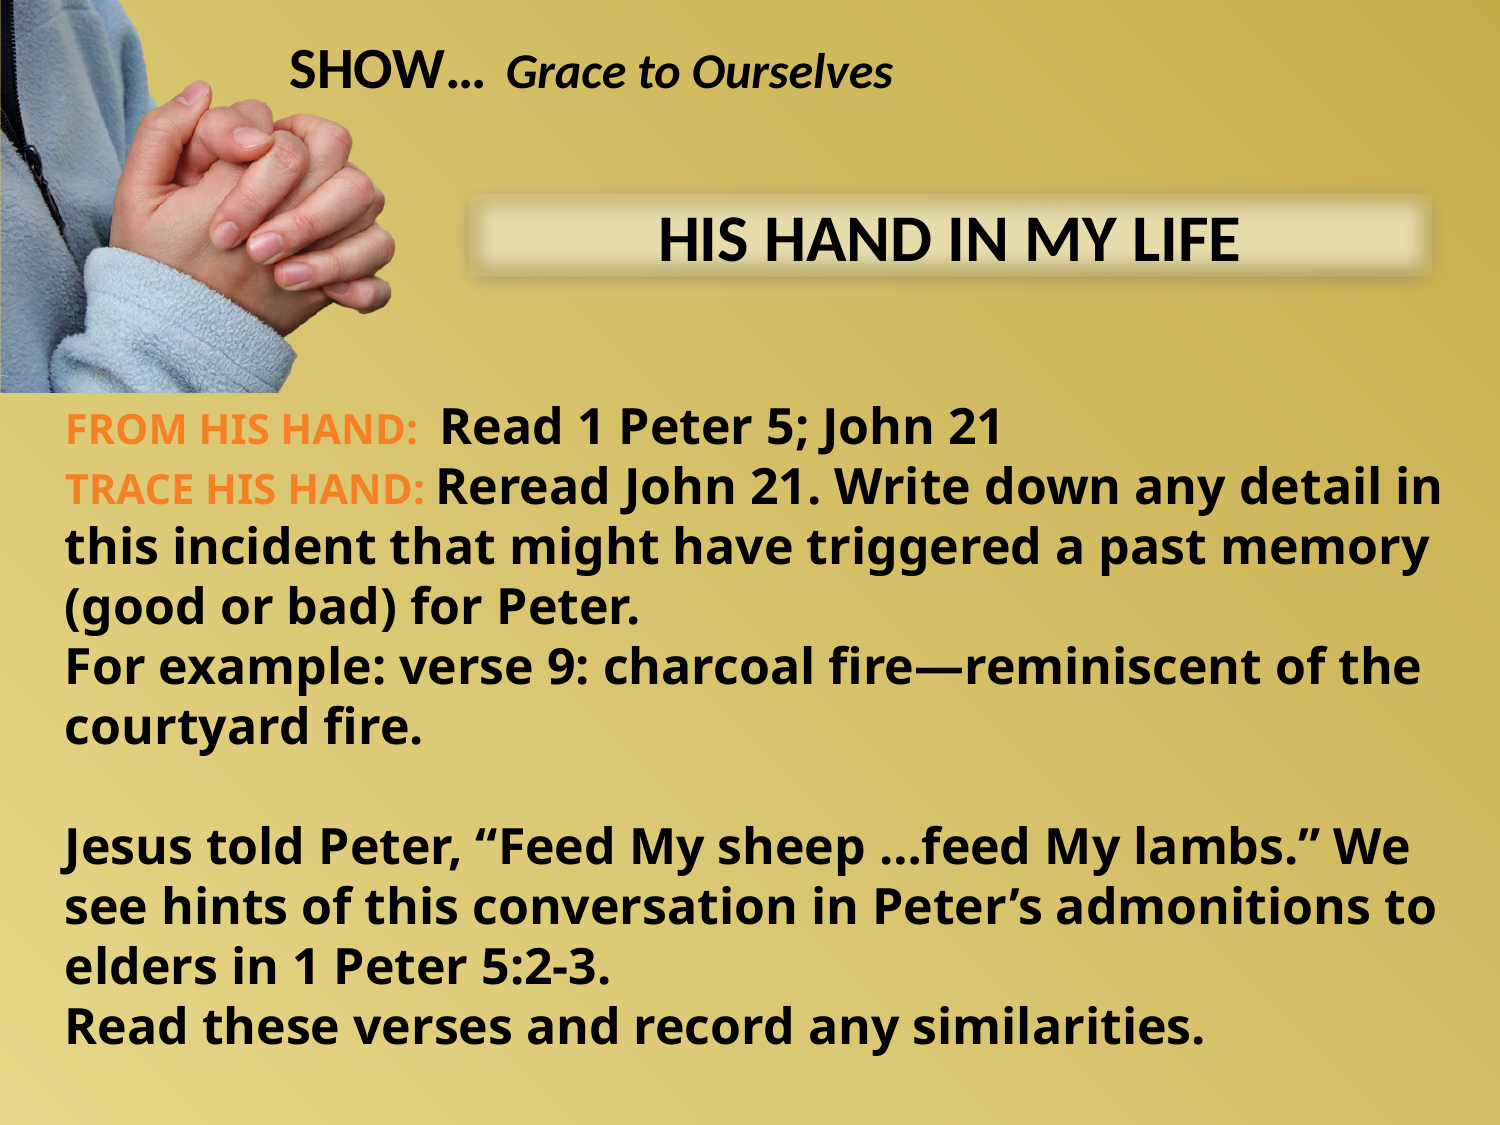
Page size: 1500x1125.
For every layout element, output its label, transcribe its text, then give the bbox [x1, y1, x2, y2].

picture [0, 0, 451, 393]
text_box HIS HAND IN MY LIFE [498, 224, 1403, 248]
text_box SHOW… Grace to Ourselves [451, 0, 1063, 113]
text_box FROM HIS HAND: Read 1 Peter 5; John 21 TRACE HIS HAND: Reread John 21. Write down any detail in this incident that might have triggered a past memory (good or bad) for Peter. For example: verse 9: charcoal fire—reminiscent of the courtyard fire. Jesus told Peter, “Feed My sheep …feed My lambs.” We see hints of this conversation in Peter’s admonitions to elders in 1 Peter 5:2-3. Read these verses and record any similarities. [49, 387, 1463, 1063]
